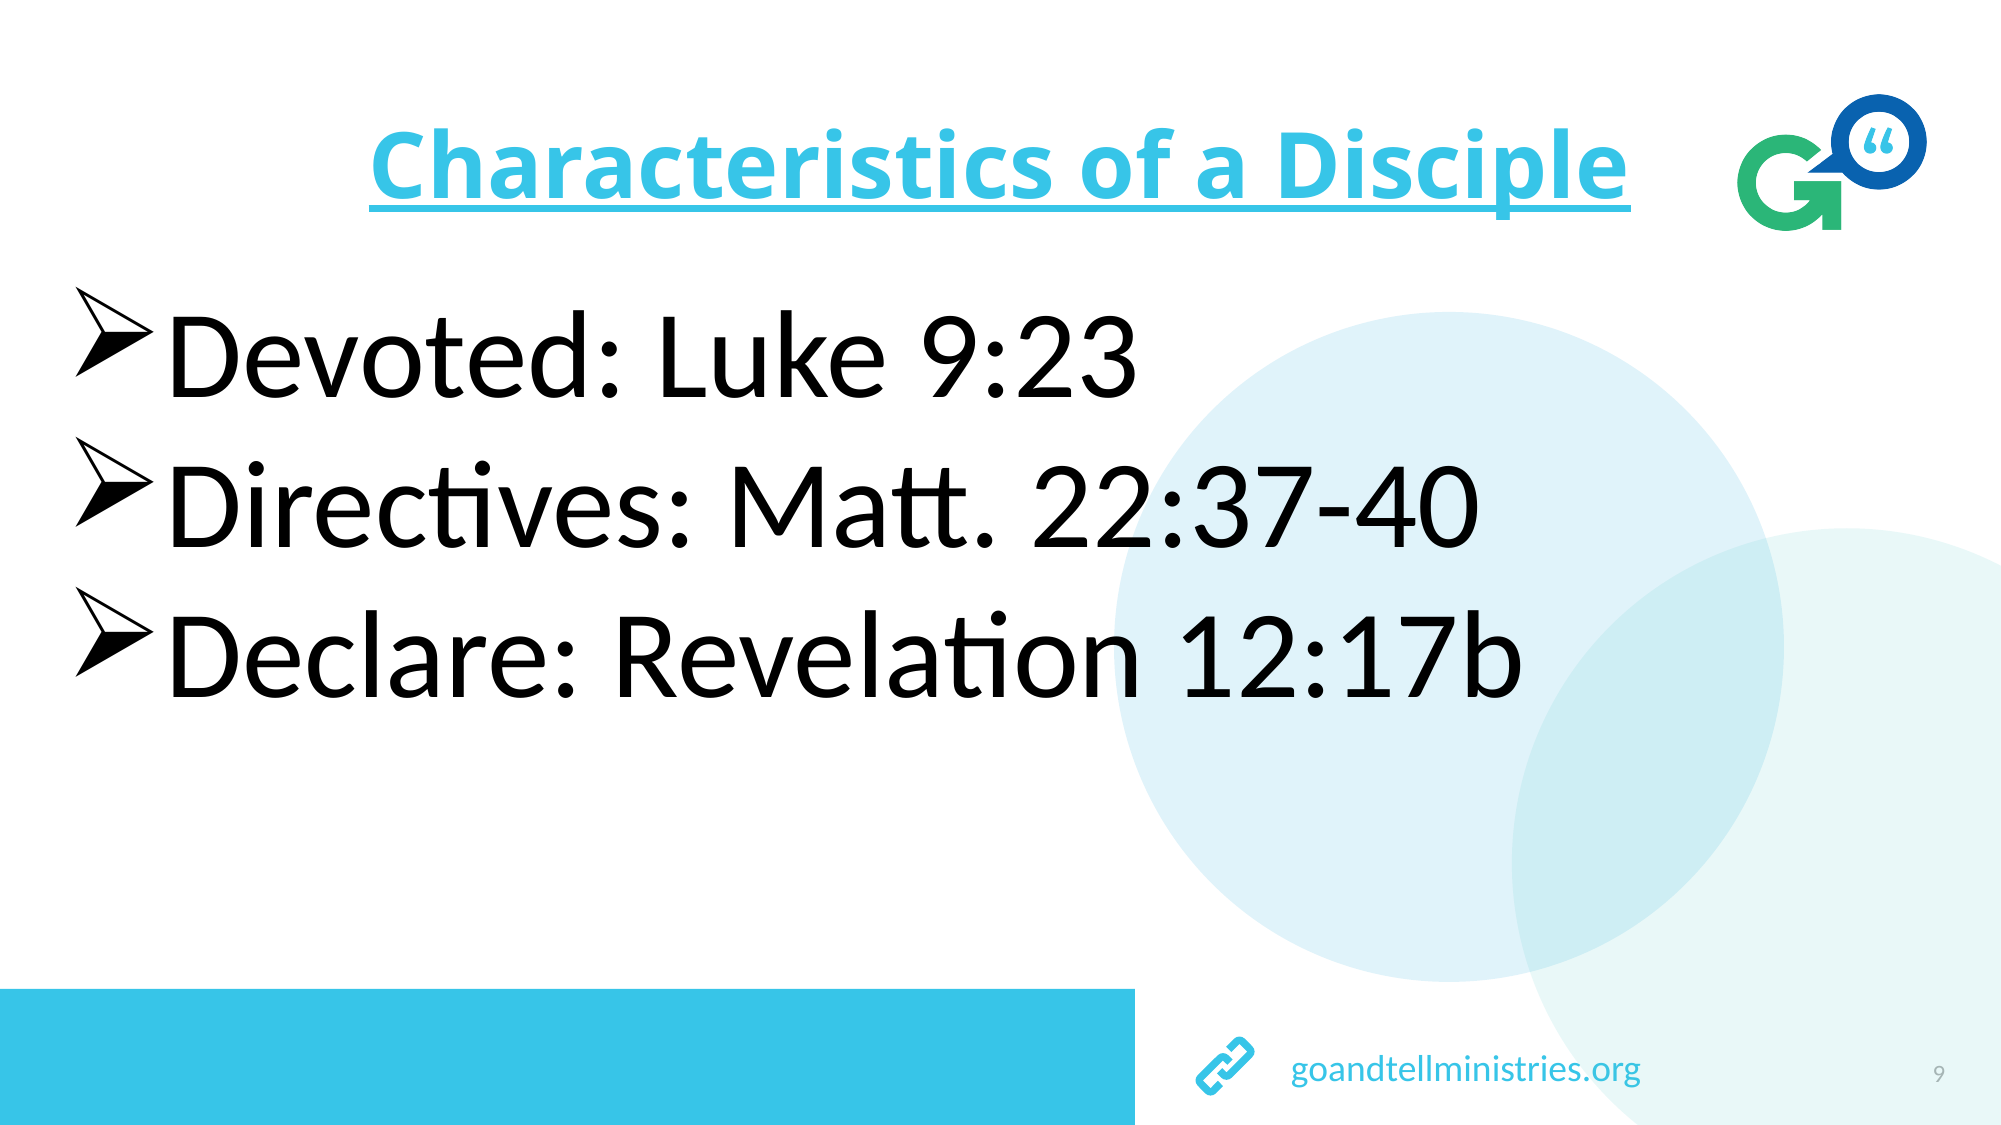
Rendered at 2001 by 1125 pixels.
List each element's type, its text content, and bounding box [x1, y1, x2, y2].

title Characteristics of a Disciple [137, 59, 1863, 265]
slide_number 9 [1510, 1042, 1961, 1103]
list Devoted: Luke 9:23 Directives: Matt. 22:37-40 Declare: Revelation 12:17b [50, 265, 1916, 991]
picture [1863, 94, 1927, 231]
